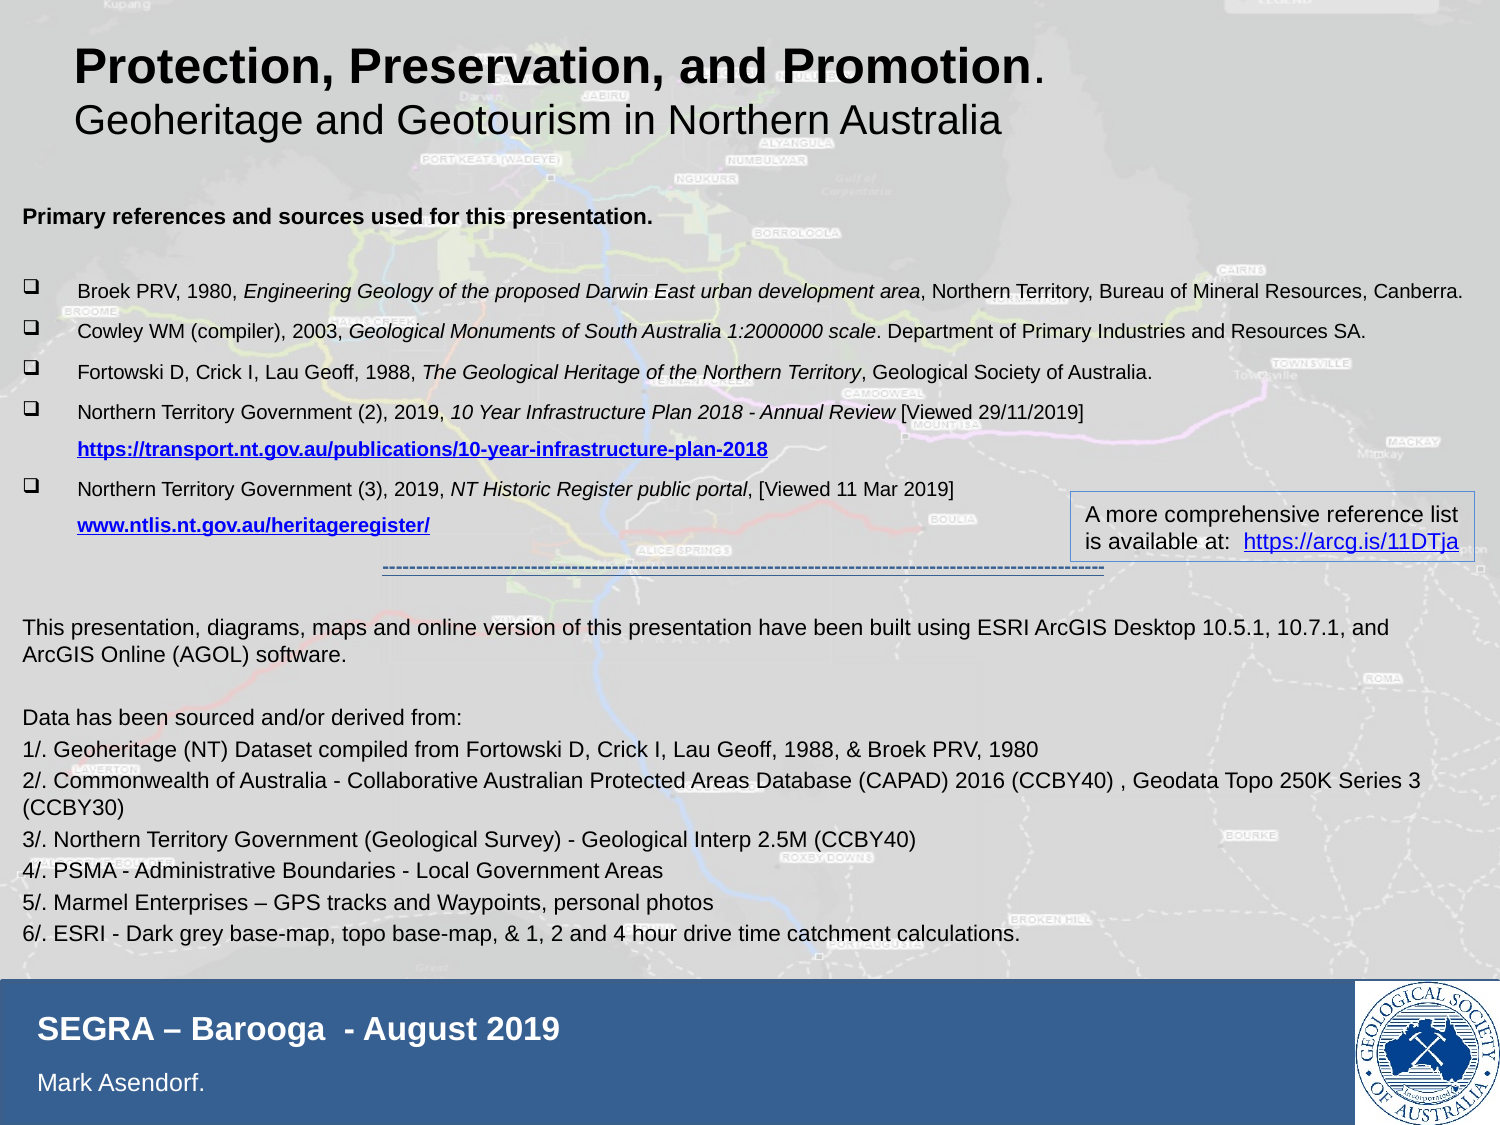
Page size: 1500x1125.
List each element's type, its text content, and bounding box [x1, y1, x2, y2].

text_box Mark Asendorf. [22, 1058, 602, 1104]
text_box SEGRA – Barooga - August 2019 [22, 999, 602, 1055]
picture [0, 0, 1500, 1125]
text_box [0, 988, 1350, 1125]
